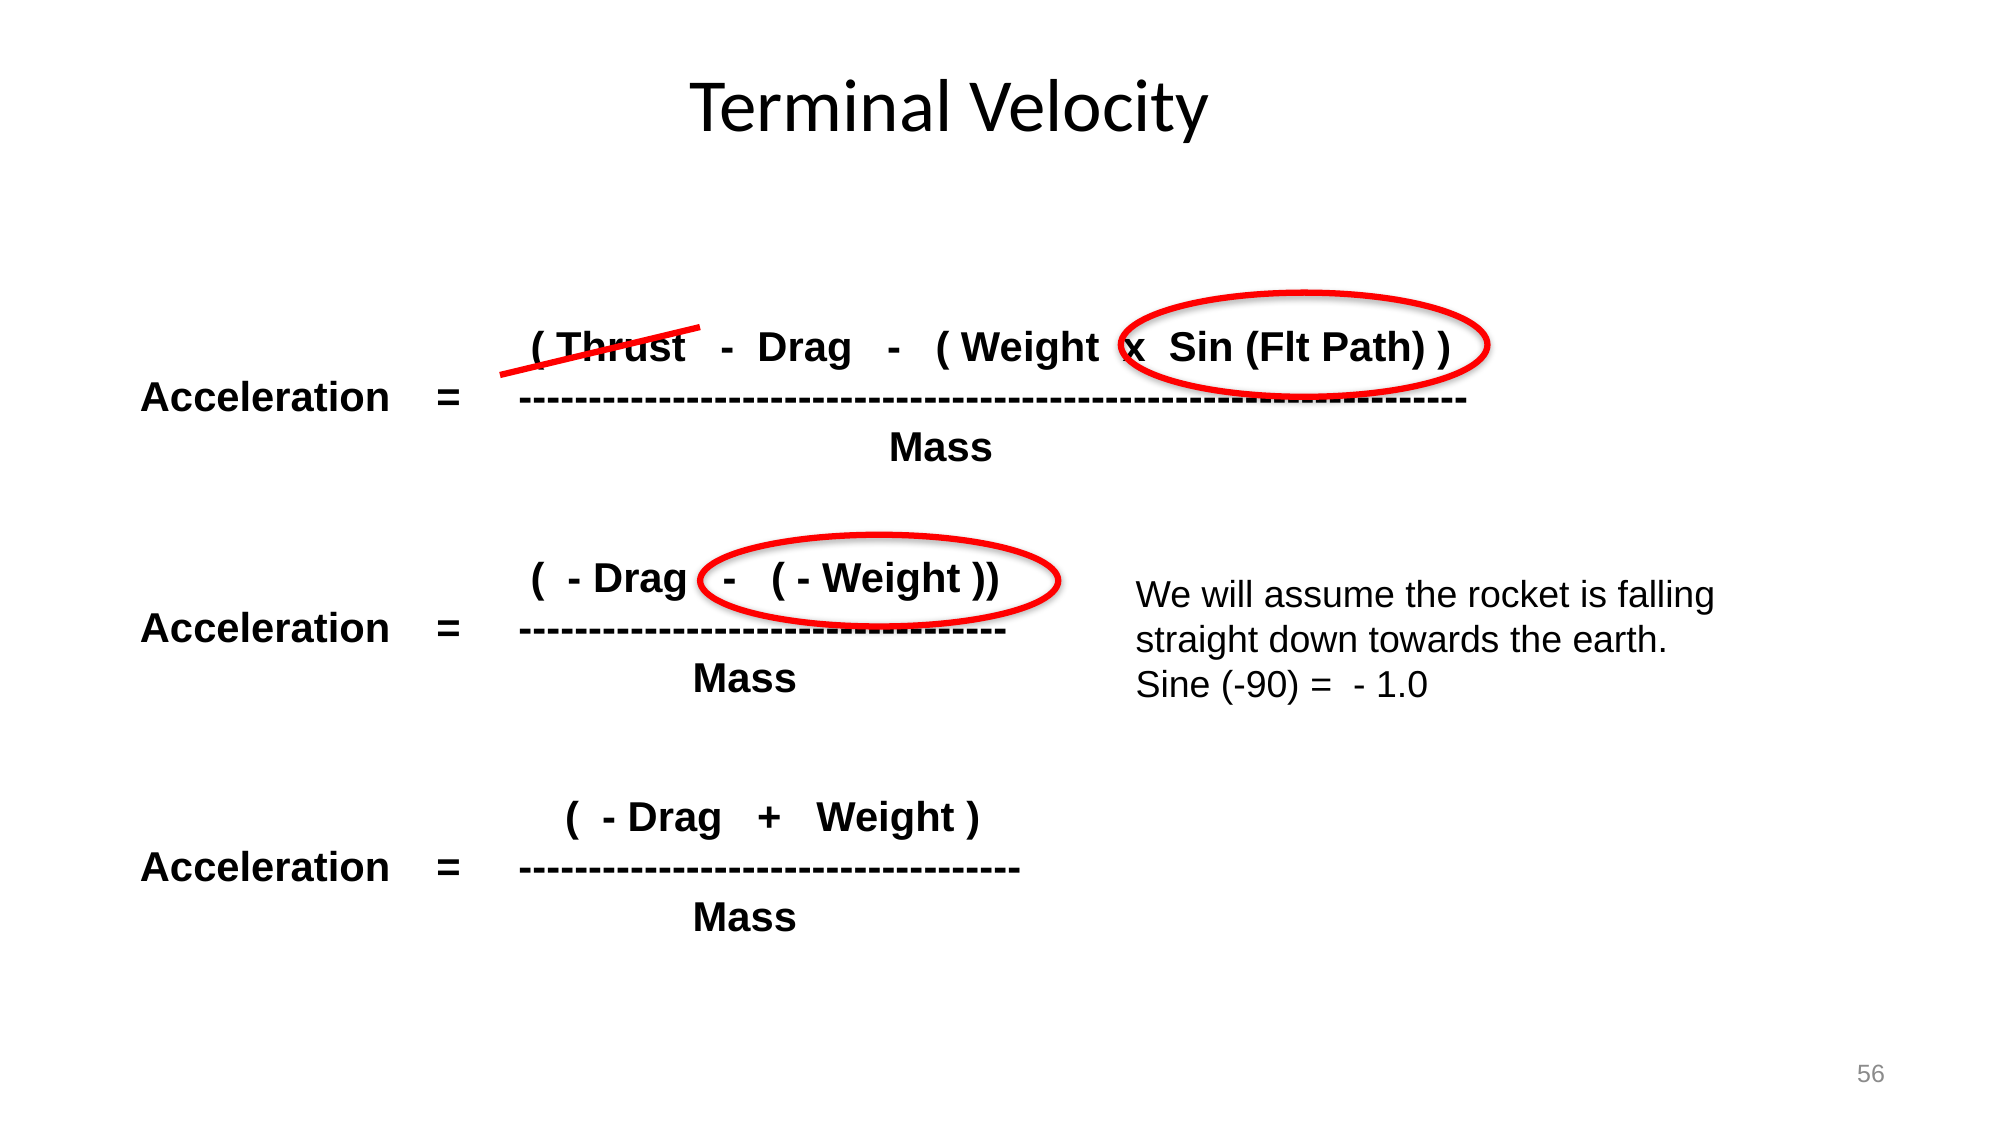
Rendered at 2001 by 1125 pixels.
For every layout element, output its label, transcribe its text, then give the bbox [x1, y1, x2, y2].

text_box ( - Drag + Weight ) Acceleration = ------------------------------------ Mass [124, 781, 1238, 947]
text_box We will assume the rocket is falling straight down towards the earth. Sine (-90) = - 1.0 [1120, 562, 1746, 713]
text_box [499, 326, 701, 376]
slide_number 56 [1433, 1042, 1900, 1103]
text_box [700, 534, 1059, 627]
text_box [1120, 292, 1488, 397]
title Terminal Velocity [275, 37, 1625, 166]
text_box ( - Drag - ( - Weight )) Acceleration = ----------------------------------- Mass [124, 543, 1188, 708]
text_box ( Thrust - Drag - ( Weight x Sin (Flt Path) ) Acceleration = -------------------------------------------------------------------- Mass [124, 312, 1557, 478]
